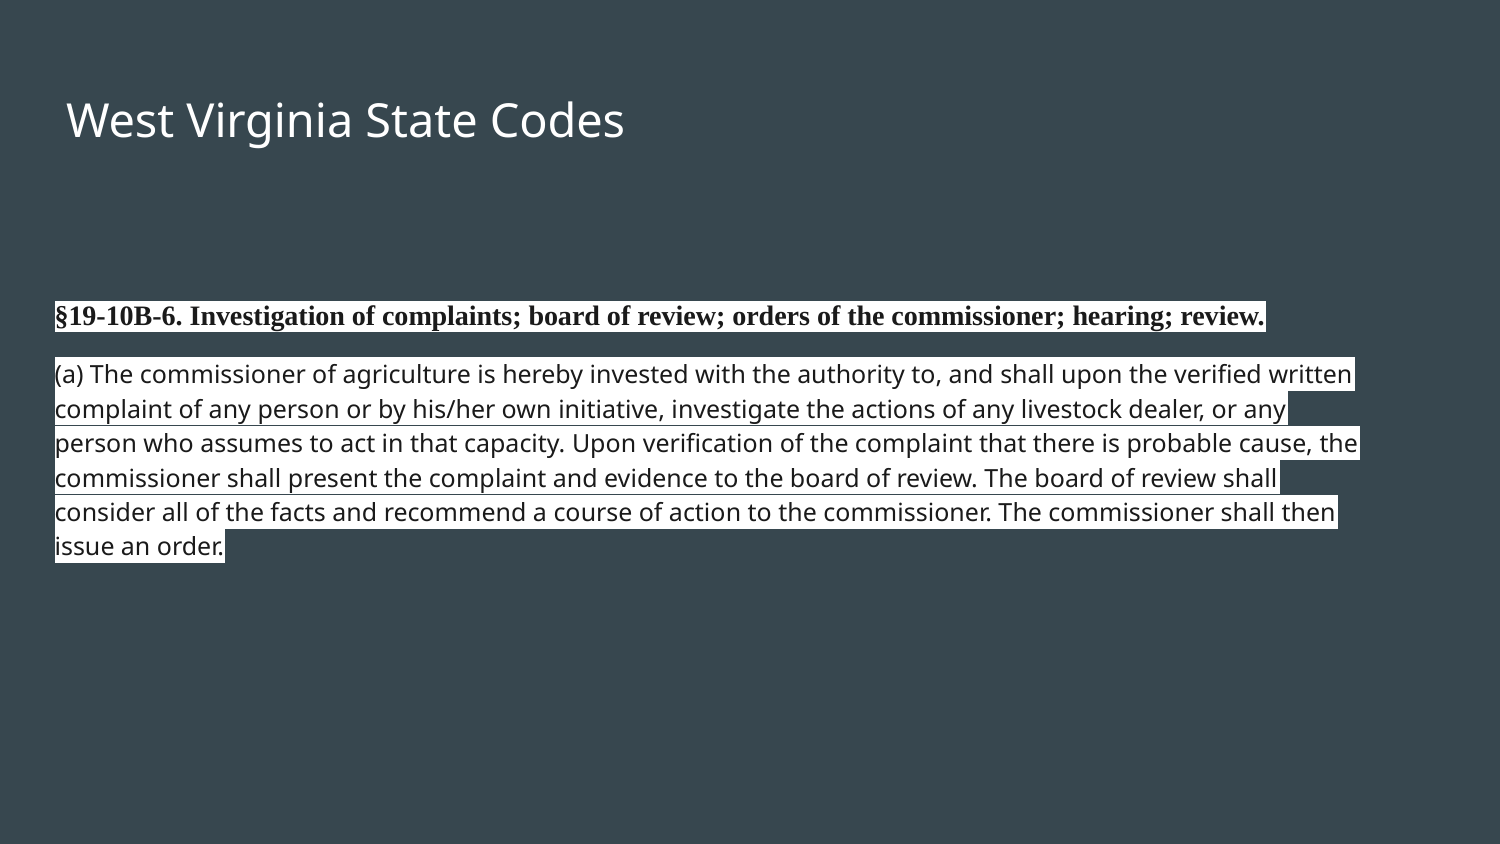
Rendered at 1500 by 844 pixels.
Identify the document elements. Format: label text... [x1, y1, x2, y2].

text_box §19-10B-6. Investigation of complaints; board of review; orders of the commissioner; hearing; review. (a) The commissioner of agriculture is hereby invested with the authority to, and shall upon the verified written complaint of any person or by his/her own initiative, investigate the actions of any livestock dealer, or any person who assumes to act in that capacity. Upon verification of the complaint that there is probable cause, the commissioner shall present the complaint and evidence to the board of review. The board of review shall consider all of the facts and recommend a course of action to the commissioner. The commissioner shall then issue an order. [39, 139, 1382, 704]
title West Virginia State Codes [51, 72, 1449, 167]
